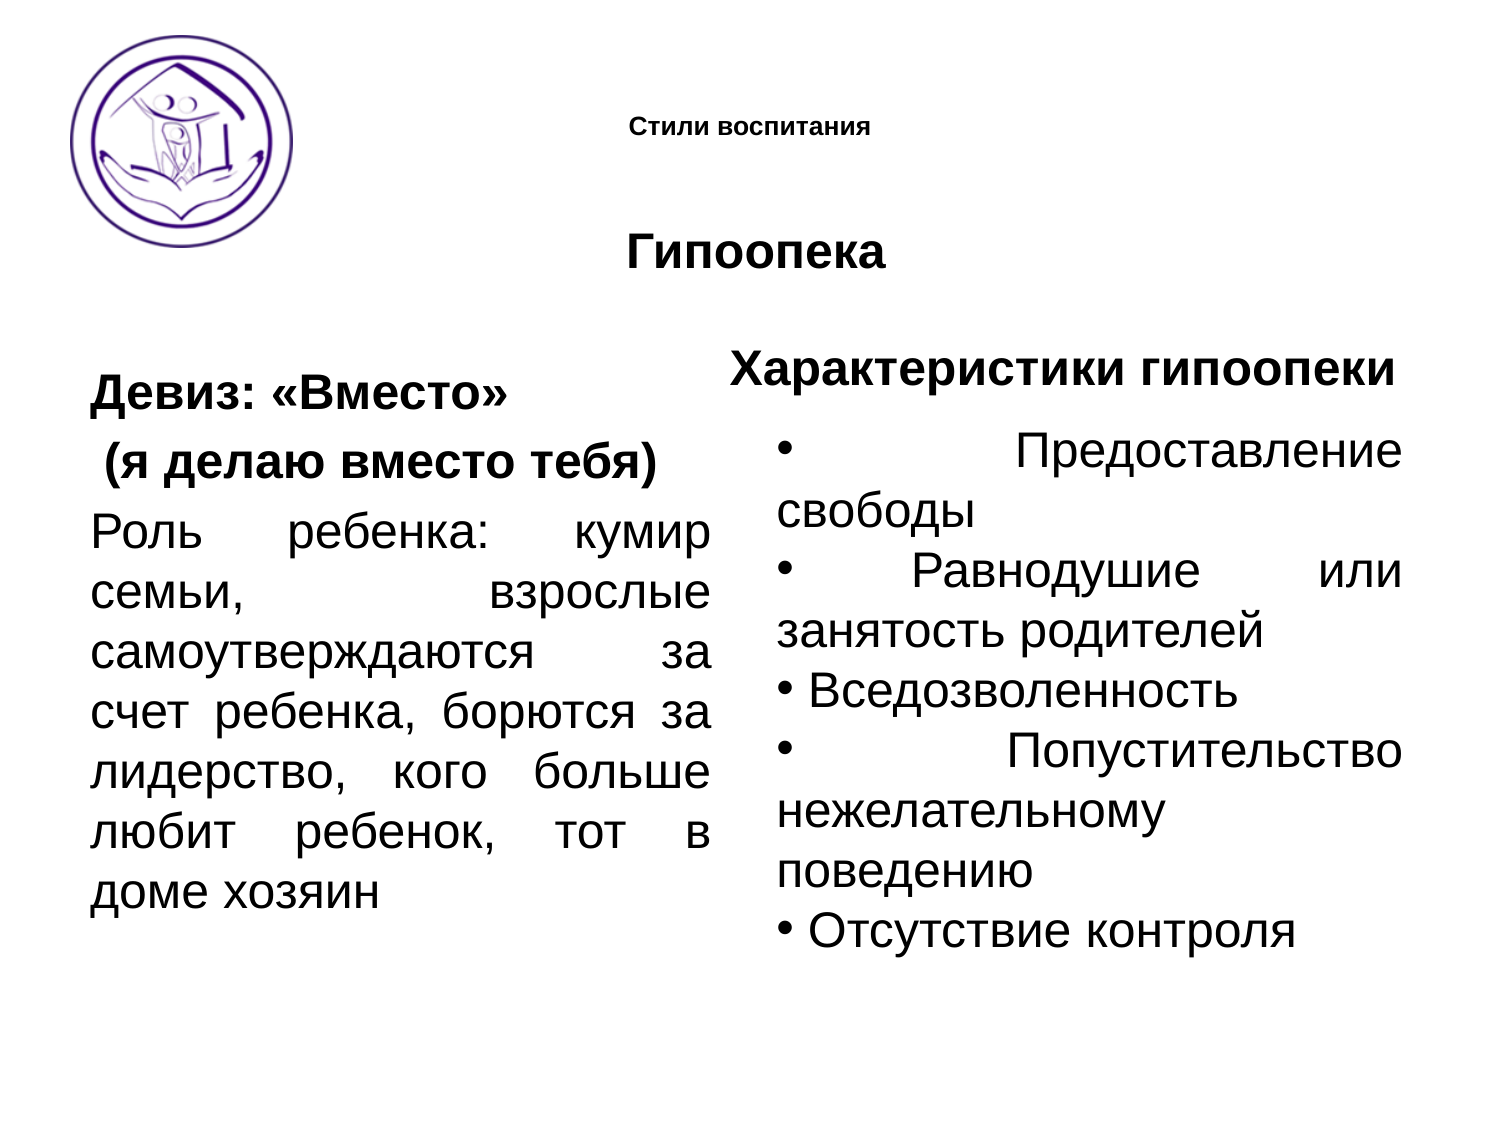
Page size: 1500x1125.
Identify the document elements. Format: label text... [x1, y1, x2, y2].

list Девиз: «Вместо» (я делаю вместо тебя) Роль ребенка: кумир семьи, взрослые самоутверждаются за счет ребенка, борются за лидерство, кого больше любит ребенок, тот в доме хозяин [75, 351, 727, 973]
text_box Характеристики гипоопеки [714, 328, 1442, 403]
picture [70, 34, 293, 248]
text_box Предоставление свободы Равнодушие или занятость родителей Вседозволенность Попустительство нежелательному поведению Отсутствие контроля [761, 410, 1418, 965]
text_box Гипоопека [421, 210, 1090, 286]
title Стили воспитания [296, 45, 1425, 233]
